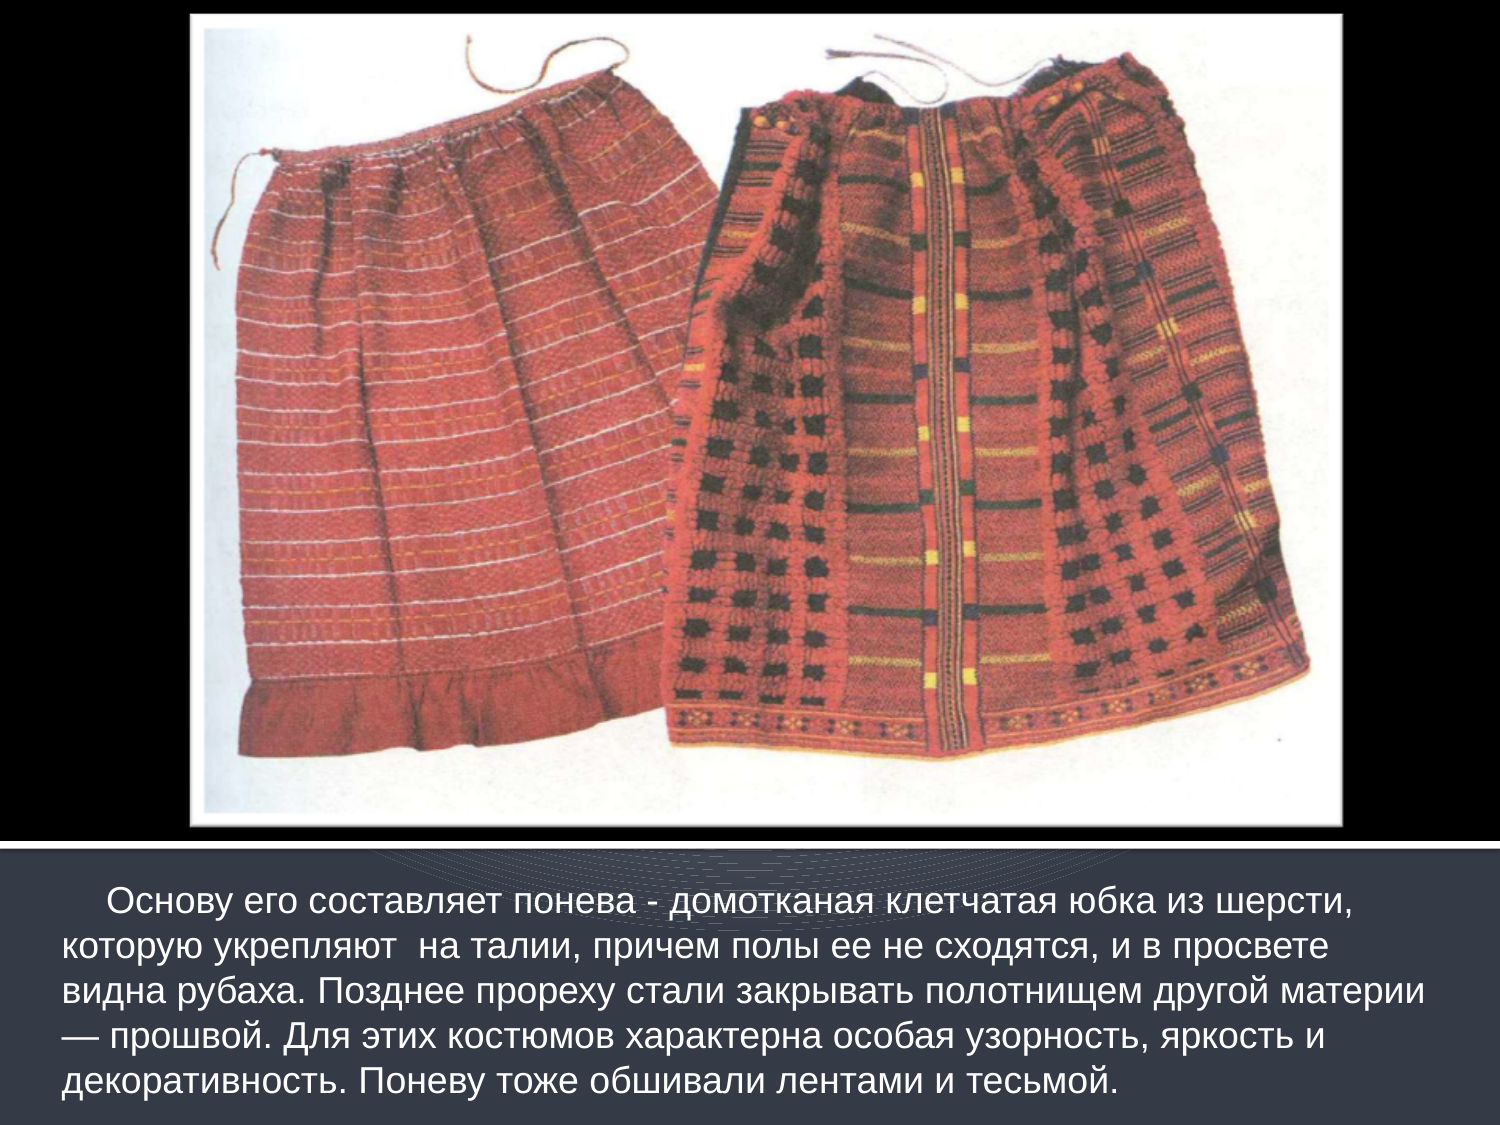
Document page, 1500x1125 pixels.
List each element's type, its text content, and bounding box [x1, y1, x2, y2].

picture [179, 6, 1355, 842]
text_box Основу его составляет понева - домотканая клетчатая юбка из шерсти, которую укрепляют на талии, причем полы ее не сходятся, и в просвете видна рубаха. Позднее прореху стали закрывать полотнищем другой материи — прошвой. Для этих костюмов характерна особая узорность, яркость и декоративность. Поневу тоже обшивали лентами и тесьмой. [46, 868, 1454, 1109]
